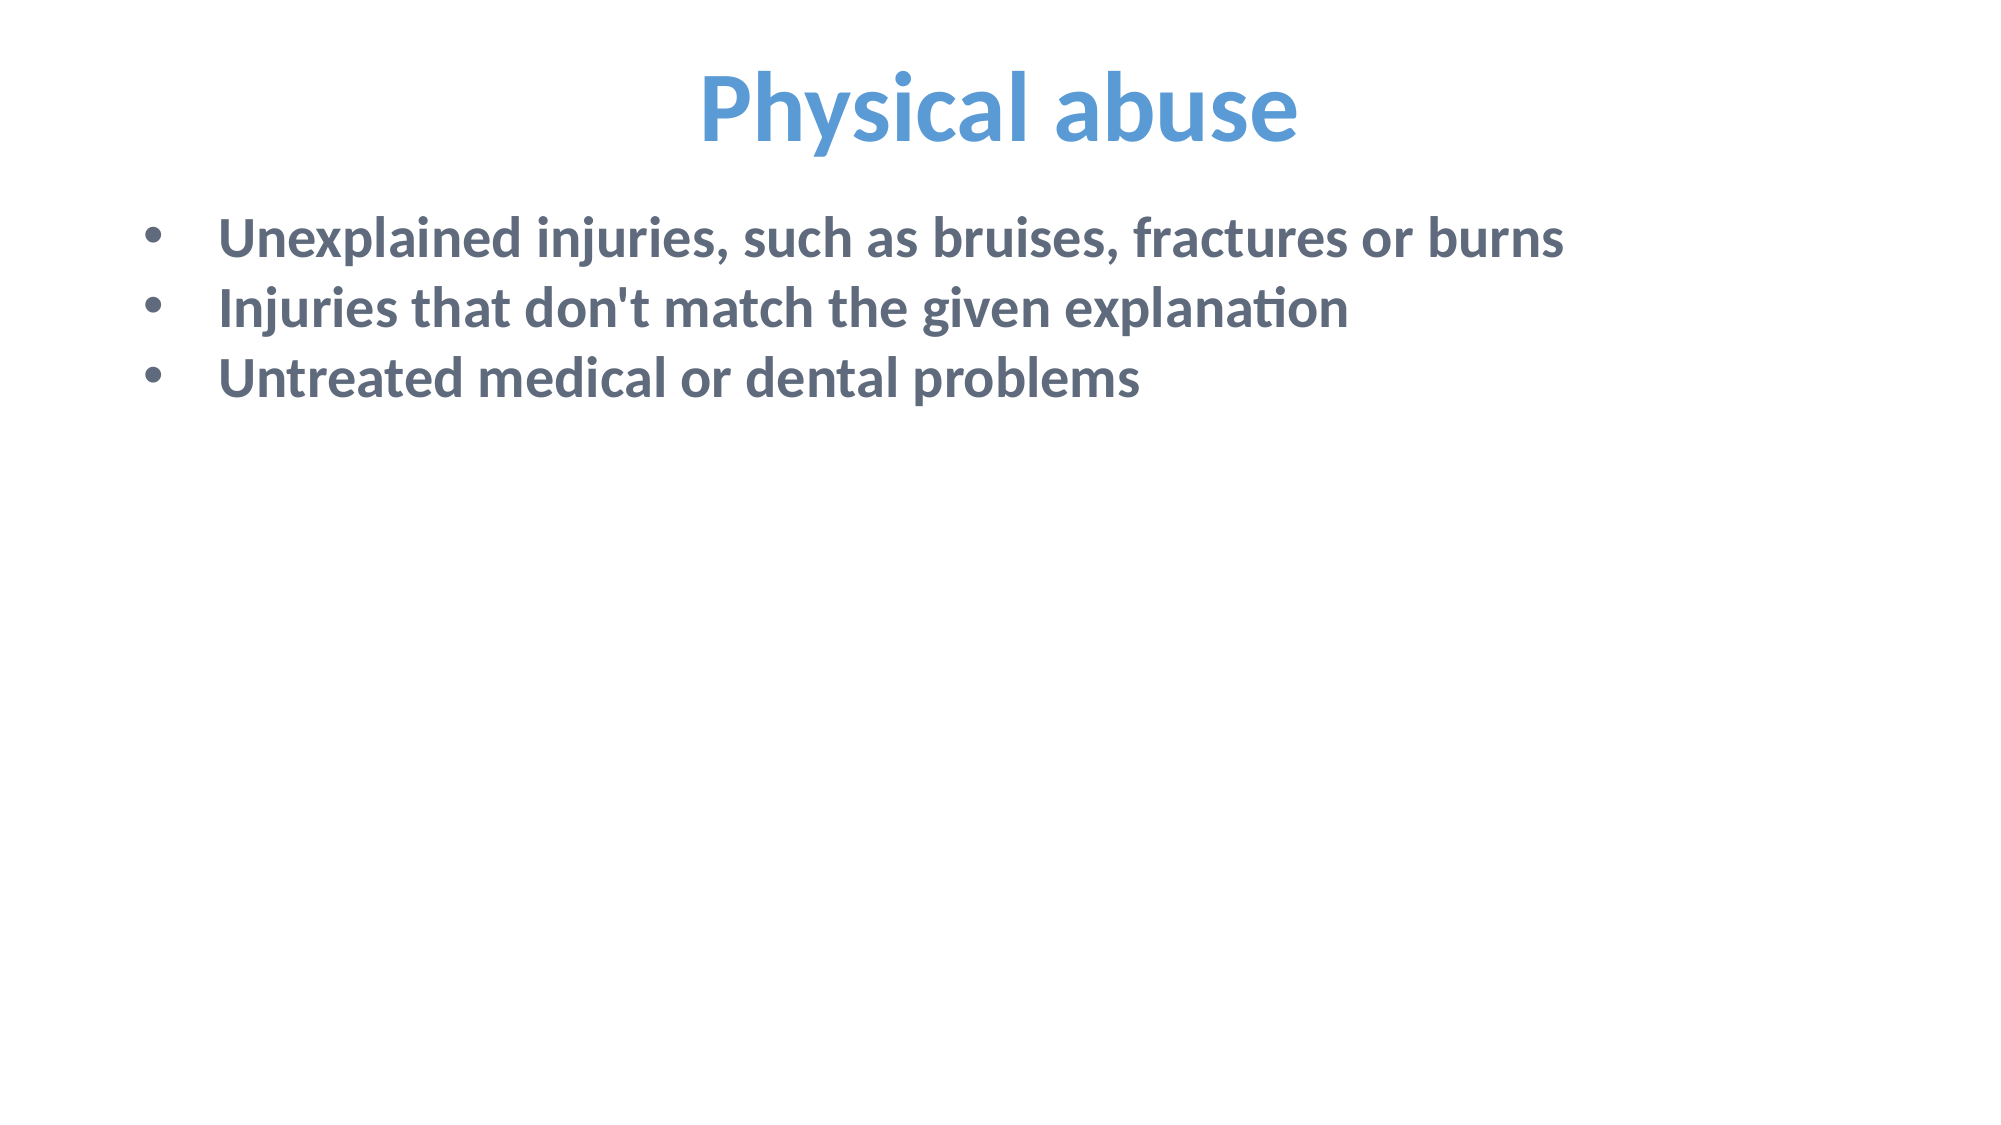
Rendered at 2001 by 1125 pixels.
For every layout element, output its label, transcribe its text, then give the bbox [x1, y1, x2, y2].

text_box Unexplained injuries, such as bruises, fractures or burns Injuries that don't match the given explanation Untreated medical or dental problems [71, 191, 1929, 417]
text_box Physical abuse [684, 25, 1316, 169]
